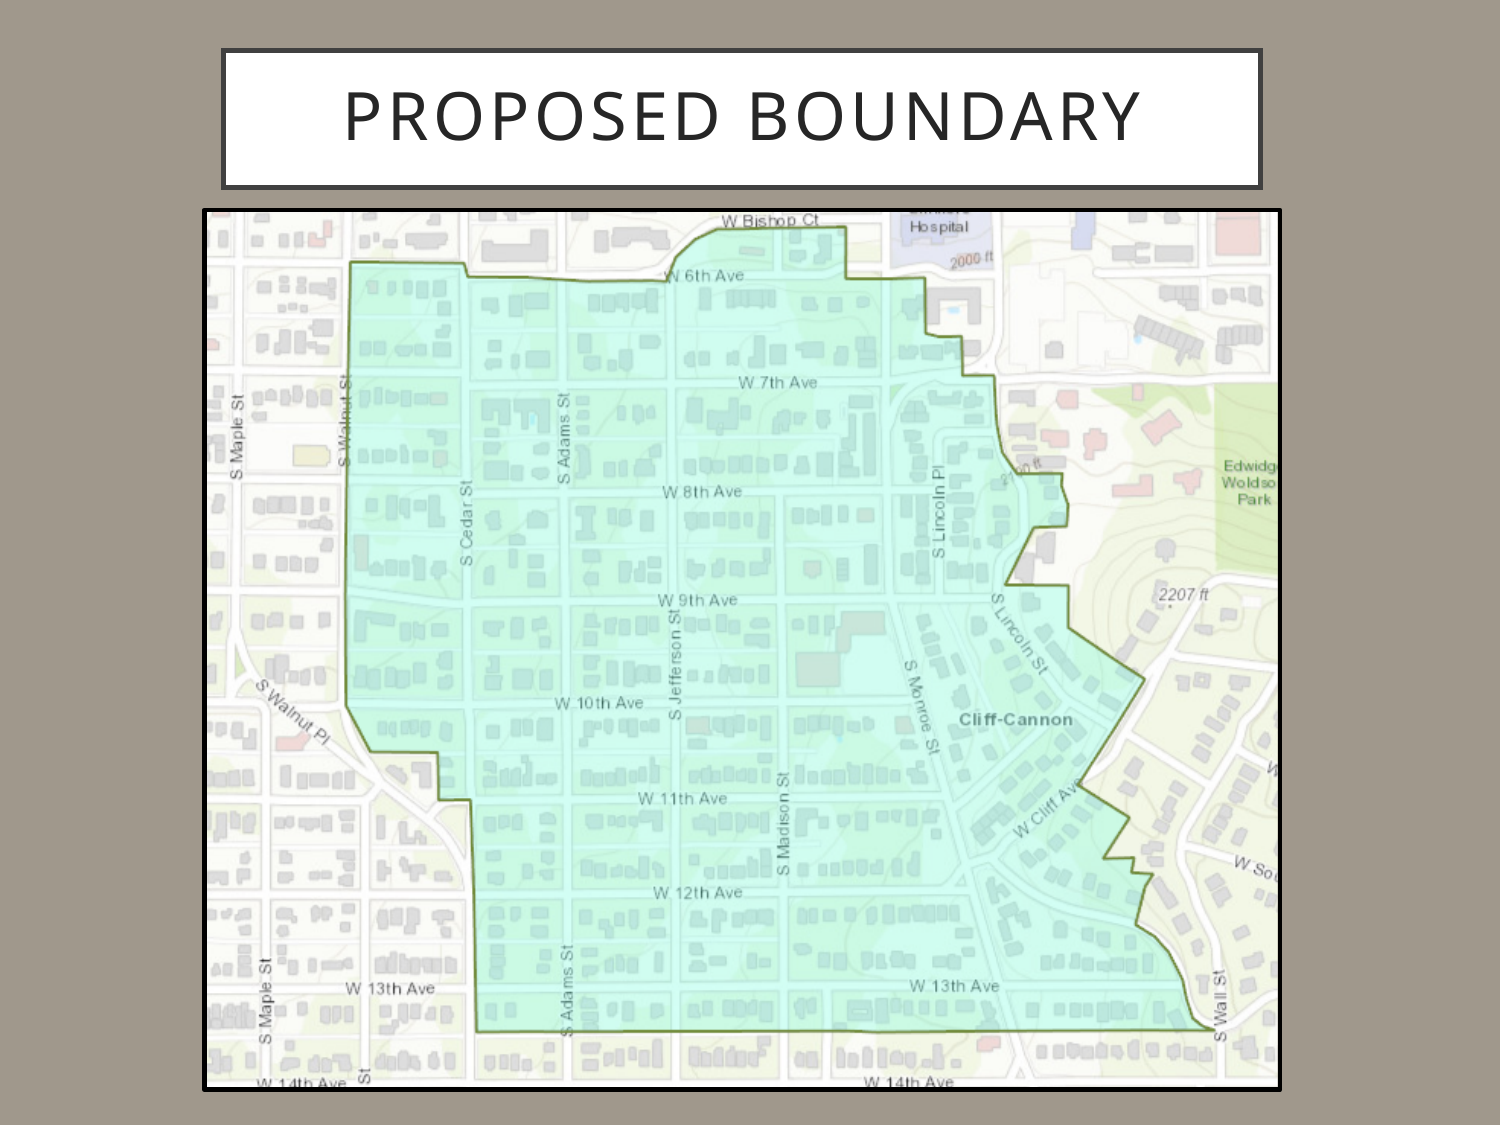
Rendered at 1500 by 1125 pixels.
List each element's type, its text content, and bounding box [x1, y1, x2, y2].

title Proposed Boundary [221, 48, 1263, 190]
picture [206, 212, 1278, 1088]
